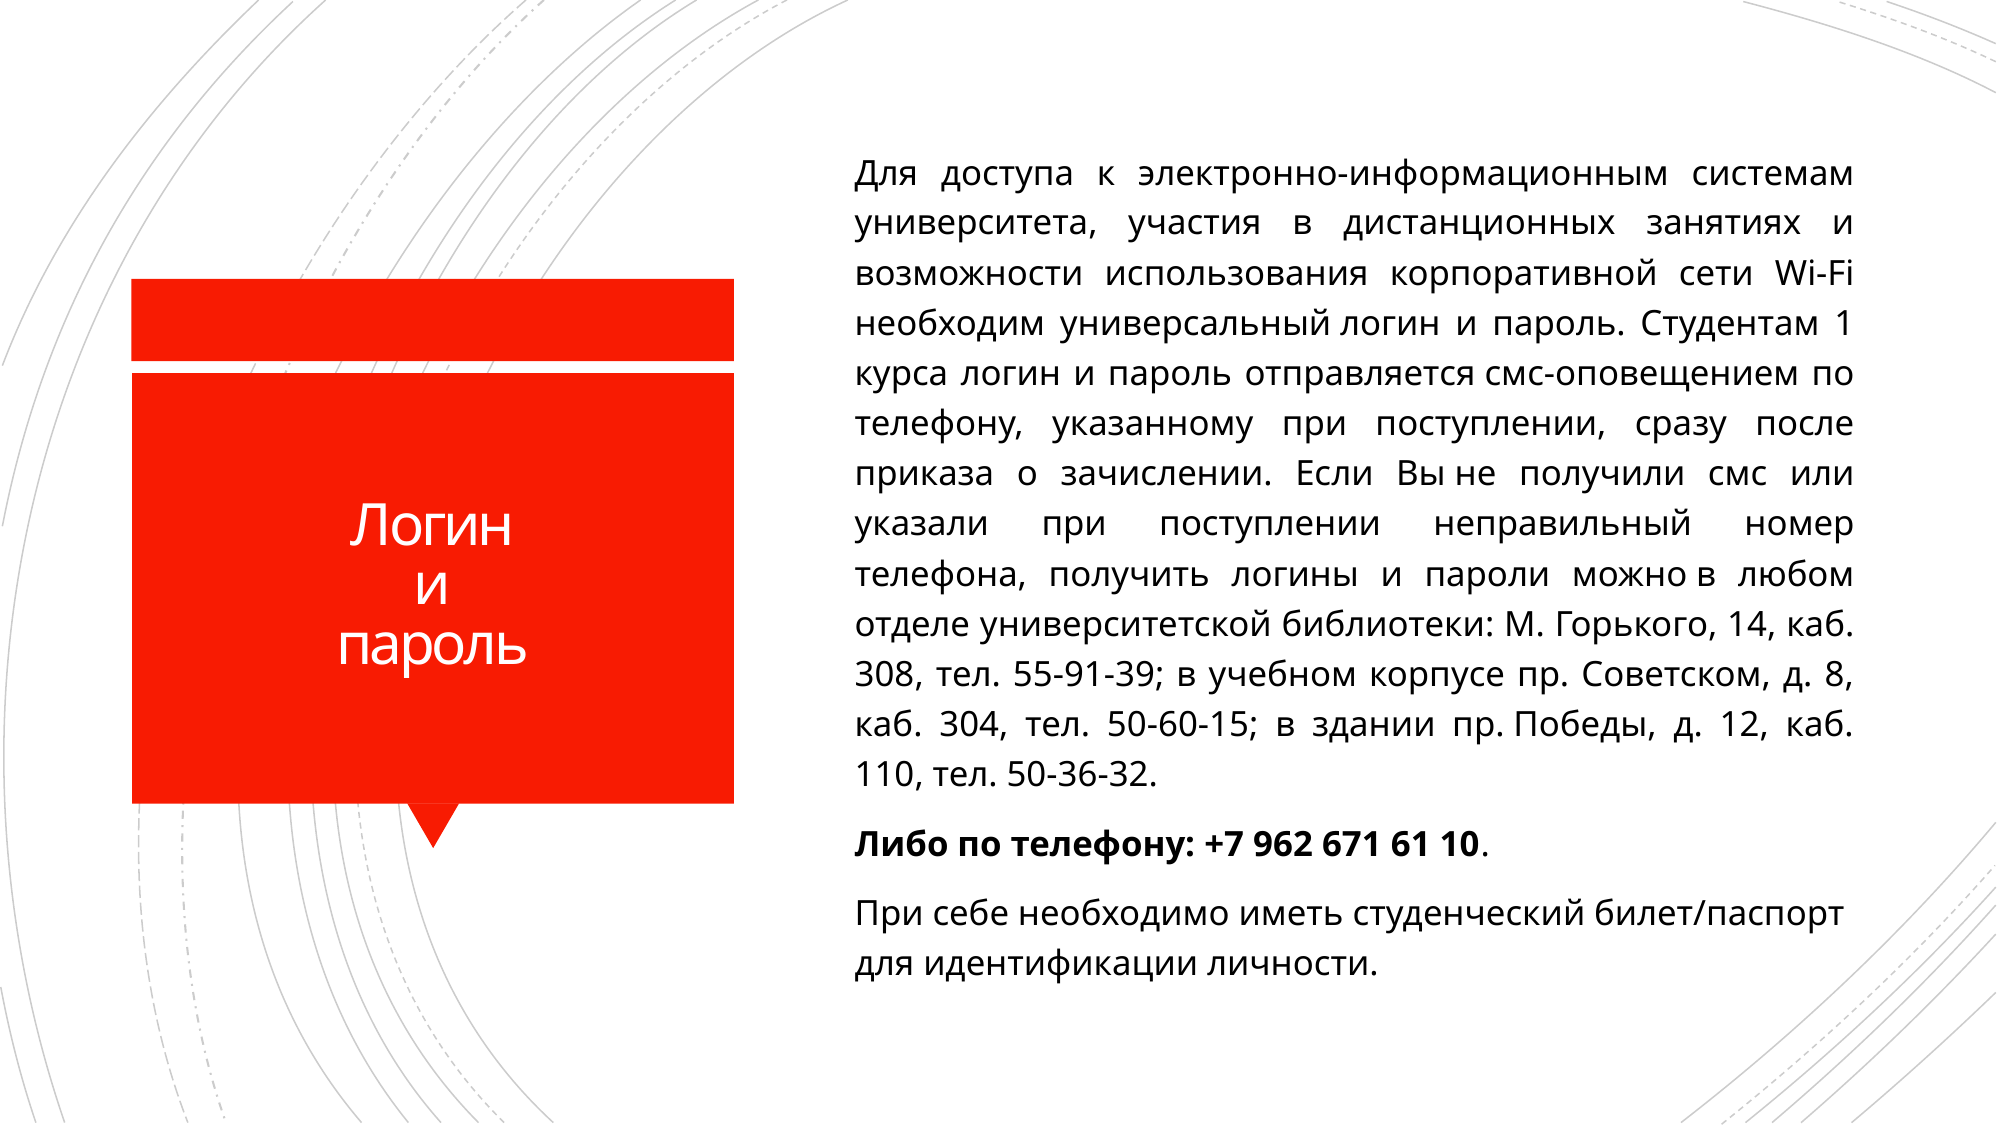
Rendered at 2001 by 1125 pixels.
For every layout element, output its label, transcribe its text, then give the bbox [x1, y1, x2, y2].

title Логин и пароль [145, 385, 720, 789]
list Для доступа к электронно-информационным системам университета, участия в дистанционных занятиях и возможности использования корпоративной сети Wi-Fi необходим универсальный логин и пароль. Студентам 1 курса логин и пароль отправляется смс-оповещением по телефону, указанному при поступлении, сразу после приказа о зачислении. Если Вы не получили смс или указали при поступлении неправильный номер телефона, получить логины и пароли можно в любом отделе университетской библиотеки: М. Горького, 14, каб. 308, тел. 55-91-39; в учебном корпусе пр. Советском, д. 8, каб. 304, тел. 50-60-15; в здании пр. Победы, д. 12, каб. 110, тел. 50-36-32. Либо по телефону: +7 962 671 61 10. При себе необходимо иметь студенческий билет/паспорт для идентификации личности. [839, 131, 1871, 993]
